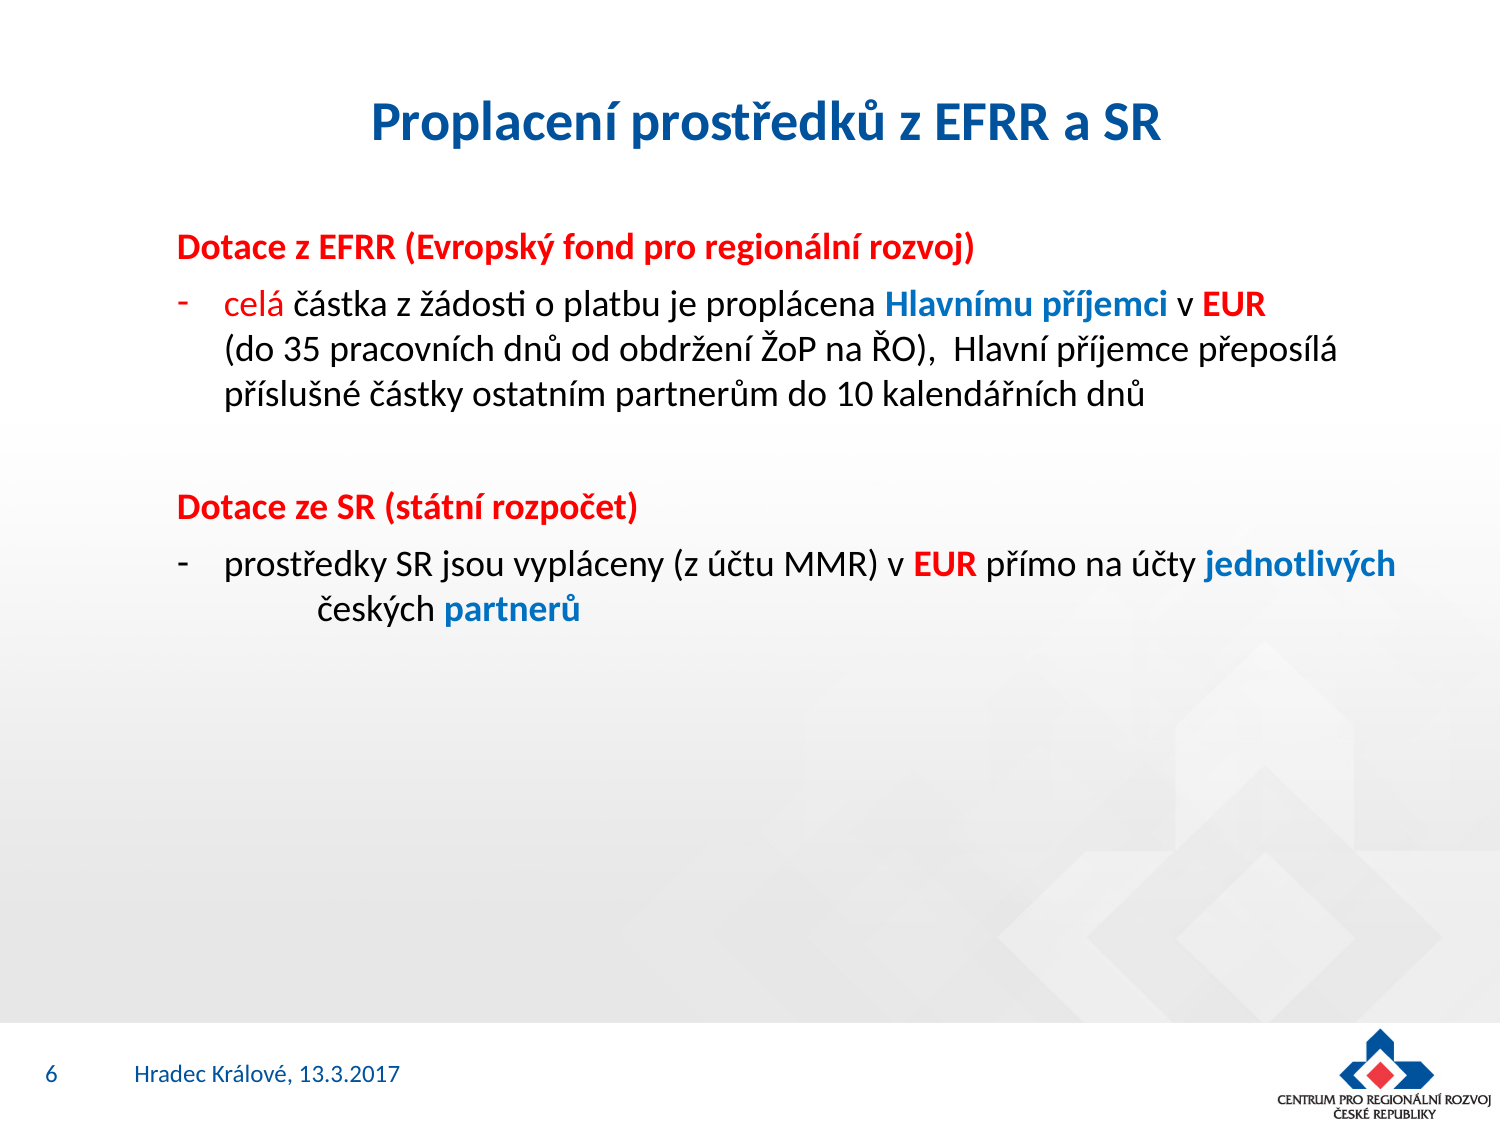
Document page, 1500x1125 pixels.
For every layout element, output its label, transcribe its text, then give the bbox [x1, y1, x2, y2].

picture [0, 0, 1500, 1125]
list Dotace z EFRR (Evropský fond pro regionální rozvoj) celá částka z žádosti o platbu je proplácena Hlavnímu příjemci v EUR (do 35 pracovních dnů od obdržení ŽoP na ŘO), Hlavní příjemce přeposílá příslušné částky ostatním partnerům do 10 kalendářních dnů Dotace ze SR (státní rozpočet) prostředky SR jsou vypláceny (z účtu MMR) v EUR přímo na účty jednotlivých českých partnerů [161, 214, 1425, 1005]
footer Hradec Králové, 13.3.2017 [119, 1042, 988, 1103]
title Proplacení prostředků z EFRR a SR [75, 42, 1425, 178]
slide_number 6 [30, 1042, 113, 1103]
